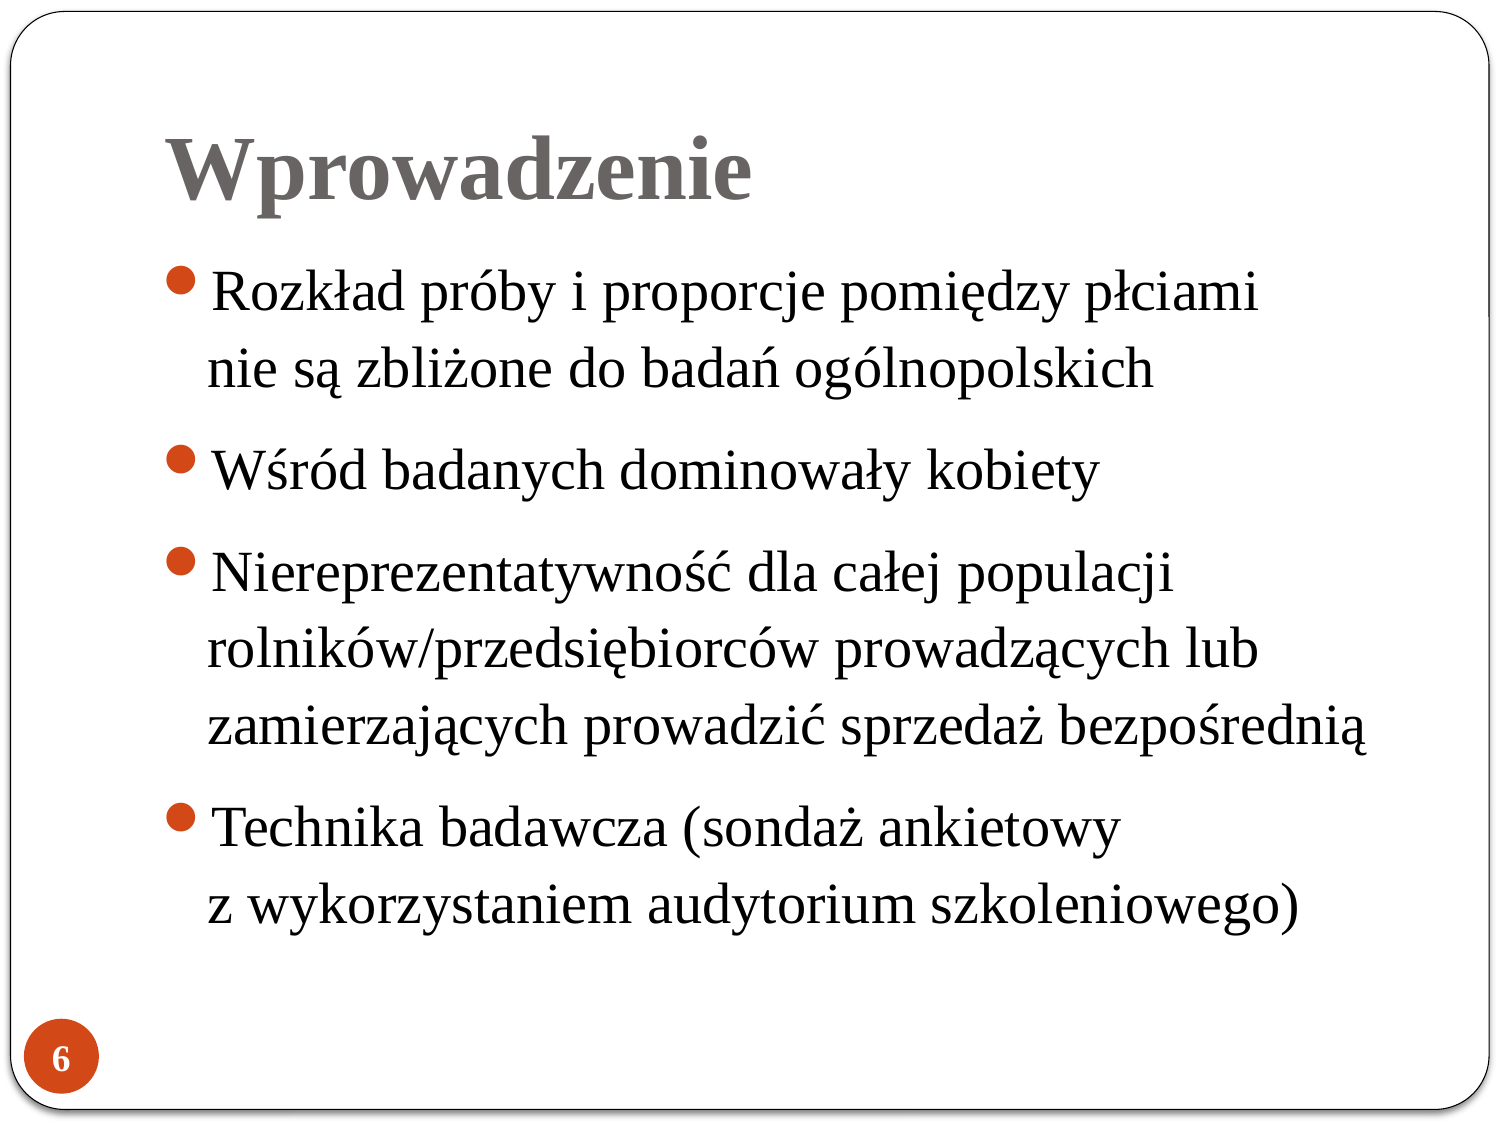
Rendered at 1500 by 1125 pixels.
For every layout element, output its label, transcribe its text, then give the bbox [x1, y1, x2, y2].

title Wprowadzenie [150, 45, 1425, 233]
list Rozkład próby i proporcje pomiędzy płciami nie są zbliżone do badań ogólnopolskich Wśród badanych dominowały kobiety Niereprezentatywność dla całej populacji rolników/przedsiębiorców prowadzących lub zamierzających prowadzić sprzedaż bezpośrednią Technika badawcza (sondaż ankietowy z wykorzystaniem audytorium szkoleniowego) [147, 237, 1425, 988]
slide_number 6 [23, 1018, 99, 1094]
